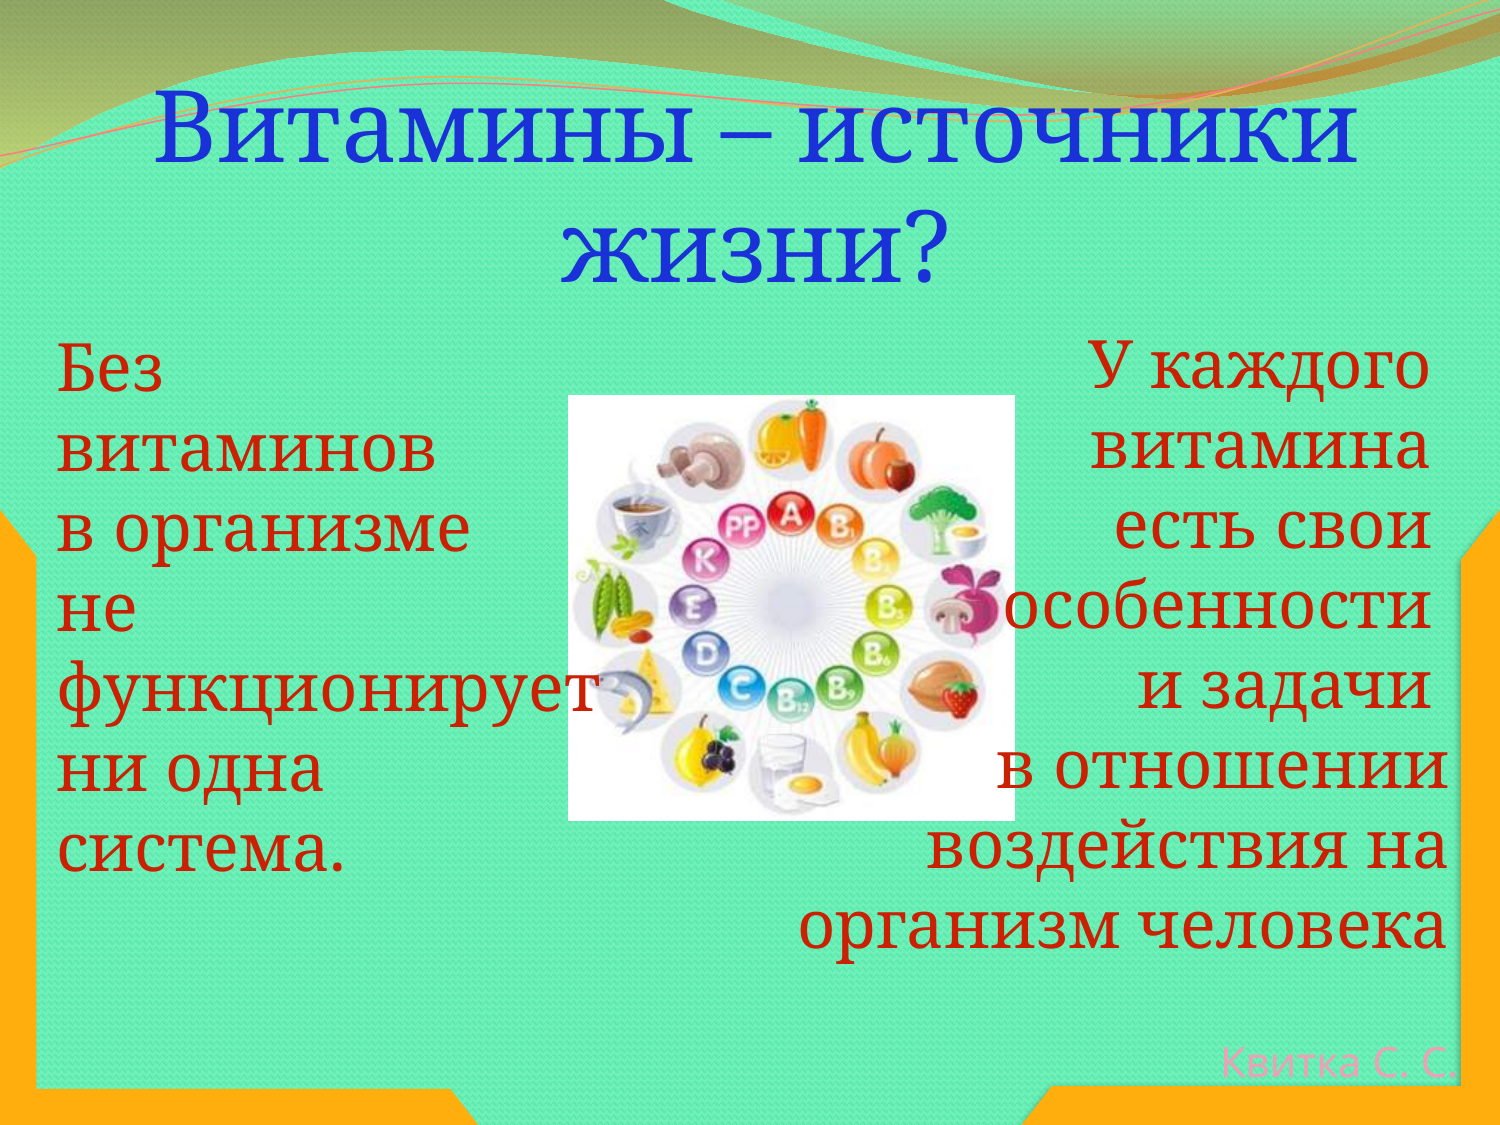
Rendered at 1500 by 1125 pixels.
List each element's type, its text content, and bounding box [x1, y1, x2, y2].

picture [567, 395, 1015, 821]
text_box У каждого витамина есть свои особенности и задачи в отношении воздействия на организм человека [714, 314, 1465, 969]
text_box Без витаминов в организме не функционирует ни одна система. [41, 317, 714, 893]
title Витамины – источники жизни? [75, 54, 1438, 303]
